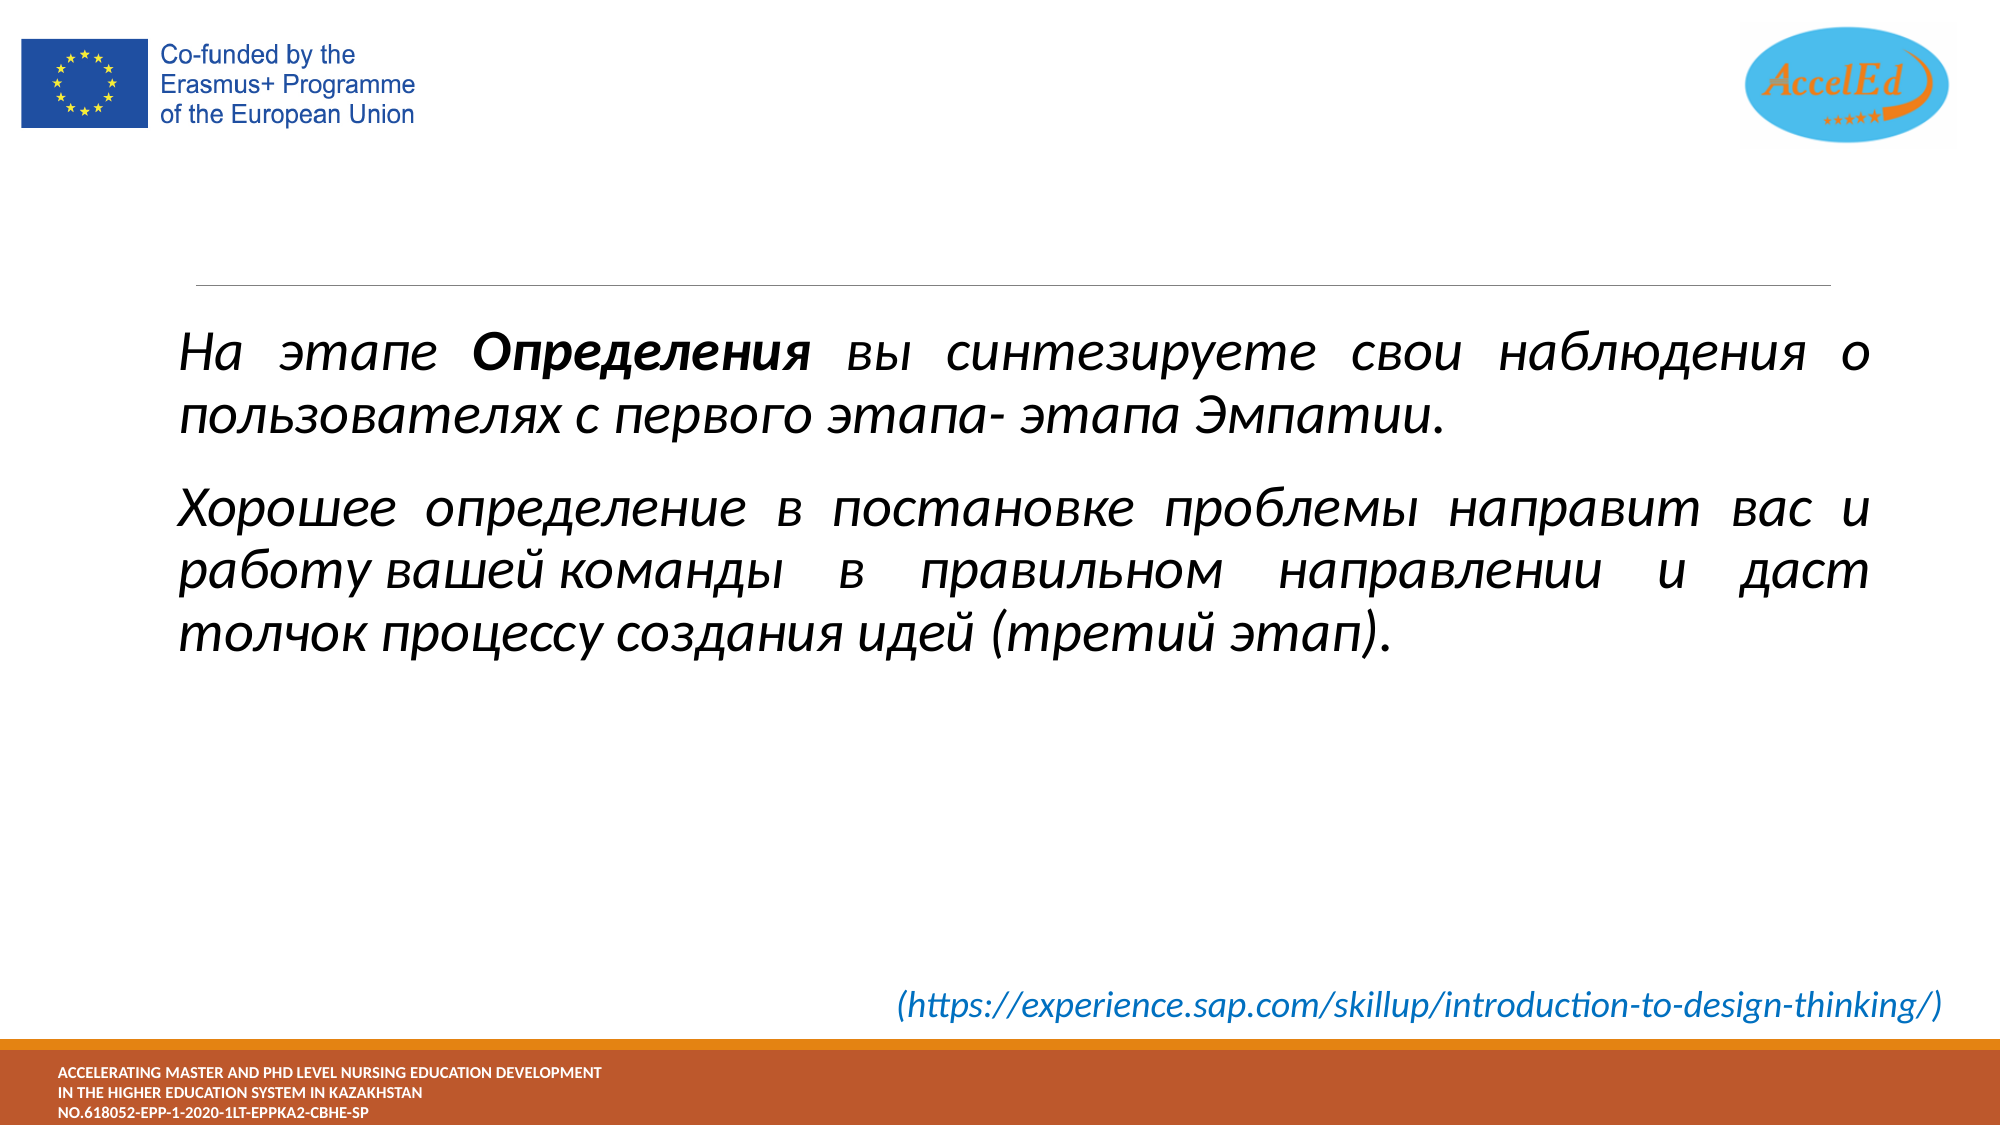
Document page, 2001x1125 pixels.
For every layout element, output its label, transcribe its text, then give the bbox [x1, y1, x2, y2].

text_box (https://experience.sap.com/skillup/introduction-to-design-thinking/)​ [839, 972, 2000, 1033]
picture [0, 20, 578, 144]
text_box На этапе Определения вы синтезируете свои наблюдения о пользователях с первого этапа- этапа Эмпатии. Хорошее определение в постановке проблемы направит вас и работу вашей команды в правильном направлении и даст толчок процессу создания идей (третий этап). [163, 313, 1872, 912]
picture [1740, 22, 1957, 149]
